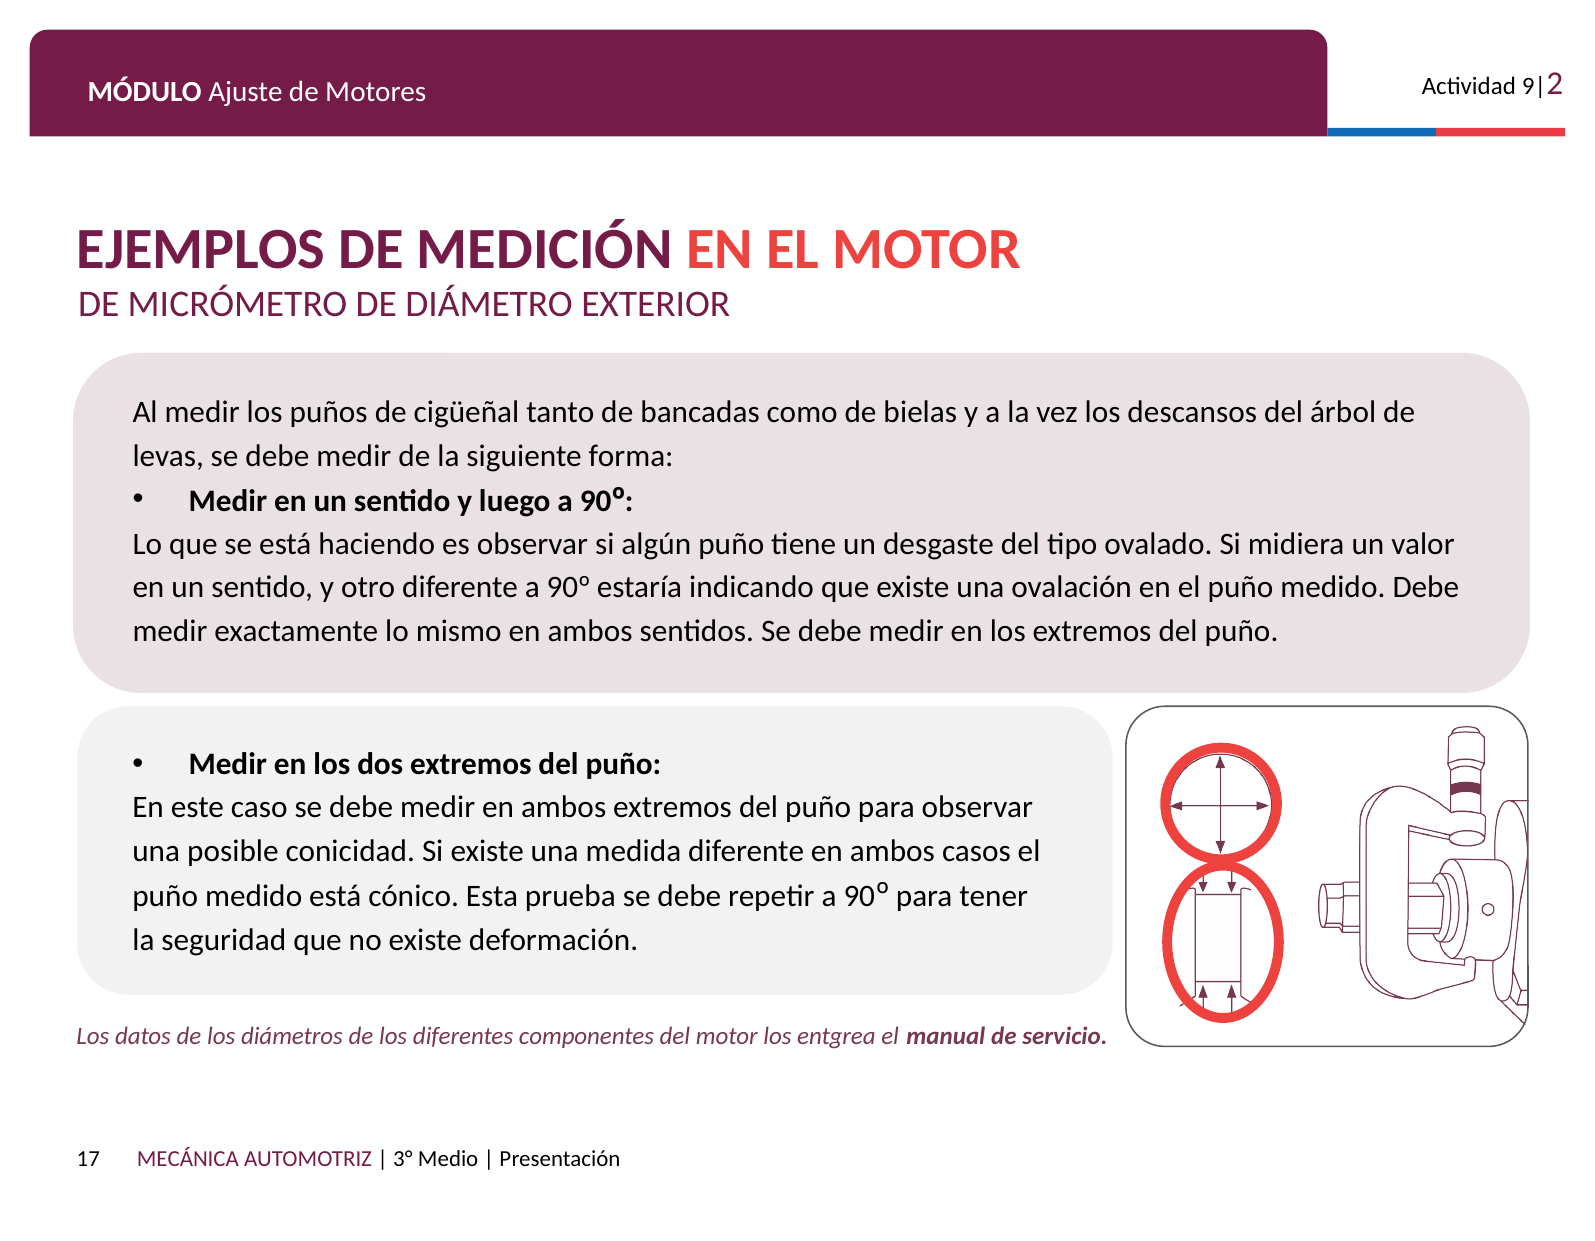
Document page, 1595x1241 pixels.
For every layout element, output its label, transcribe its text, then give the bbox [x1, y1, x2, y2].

text_box Los datos de los diámetros de los diferentes componentes del motor los entgrea el manual de servicio. [61, 1012, 1373, 1057]
text_box 17 MECÁNICA AUTOMOTRIZ | 3° Medio | Presentación [61, 1128, 1175, 1186]
picture [1155, 714, 1530, 1036]
text_box EJEMPLOS DE MEDICIÓN EN EL MOTOR [61, 225, 1530, 278]
text_box [72, 352, 1530, 694]
text_box [1125, 706, 1511, 1012]
text_box DE MICRÓMETRO DE DIÁMETRO EXTERIOR [63, 279, 1532, 332]
text_box Al medir los puños de cigüeñal tanto de bancadas como de bielas y a la vez los descansos del árbol de levas, se debe medir de la siguiente forma: Medir en un sentido y luego a 90º: Lo que se está haciendo es observar si algún puño tiene un desgaste del tipo ovalado. Si midiera un valor en un sentido, y otro diferente a 90º estaría indicando que existe una ovalación en el puño medido. Debe medir exactamente lo mismo en ambos sentidos. Se debe medir en los extremos del puño. [117, 483, 1490, 593]
text_box Medir en los dos extremos del puño: En este caso se debe medir en ambos extremos del puño para observar una posible conicidad. Si existe una medida diferente en ambos casos el puño medido está cónico. Esta prueba se debe repetir a 90º para tener la seguridad que no existe deformación. [117, 730, 1064, 964]
text_box [77, 706, 1113, 995]
